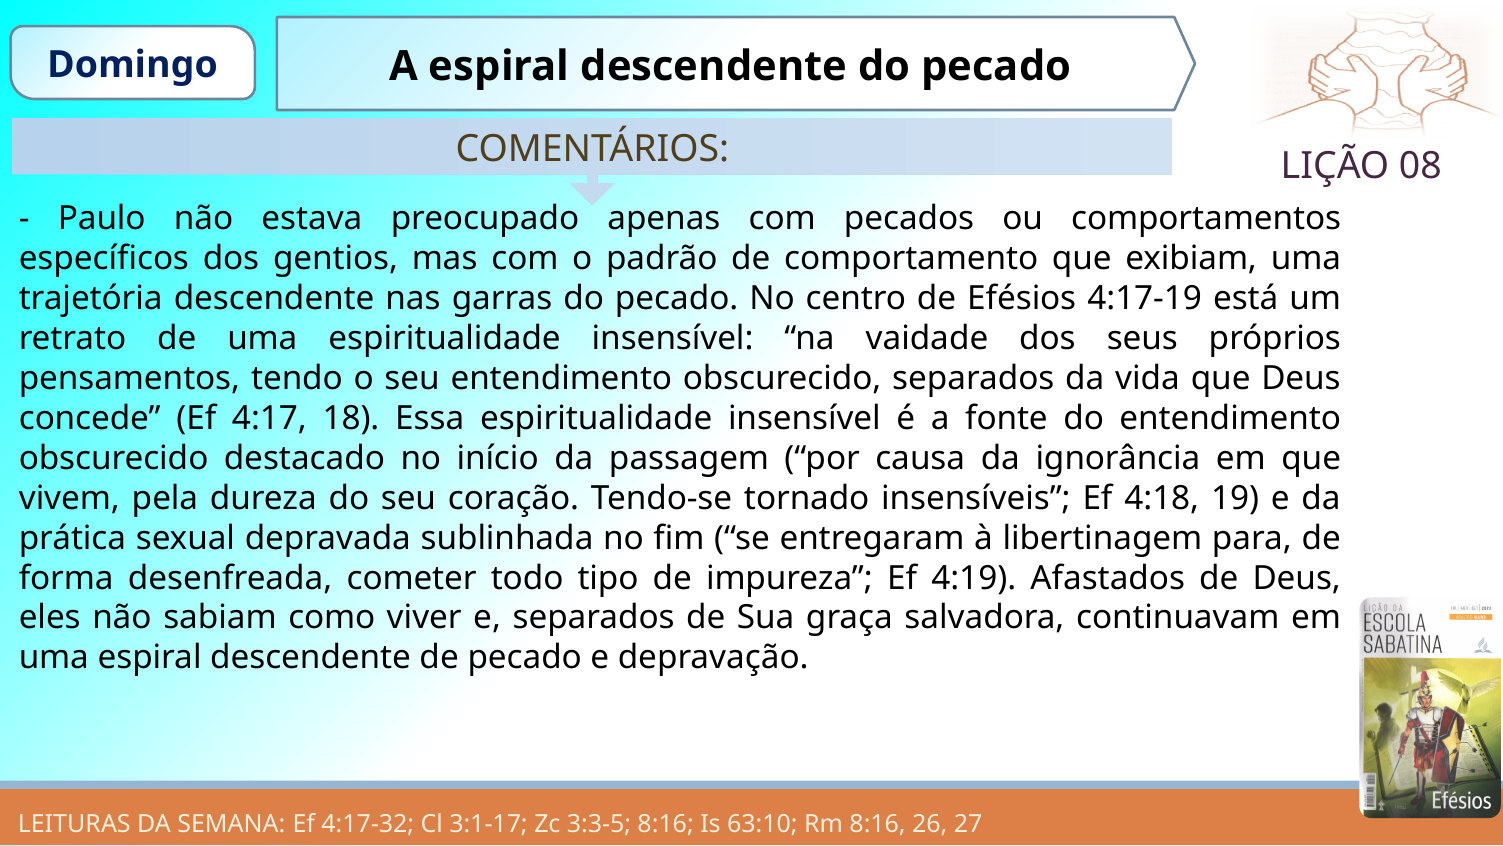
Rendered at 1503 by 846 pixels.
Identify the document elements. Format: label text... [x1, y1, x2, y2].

text_box Domingo [9, 24, 257, 101]
text_box LIÇÃO 08 [1265, 150, 1458, 194]
picture [1358, 596, 1502, 819]
text_box COMENTÁRIOS: [10, 116, 1174, 207]
text_box - Paulo não estava preocupado apenas com pecados ou comportamentos específicos dos gentios, mas com o padrão de comportamento que exibiam, uma trajetória descendente nas garras do pecado. No centro de Efésios 4:17-19 está um retrato de uma espiritualidade insensível: “na vaidade dos seus próprios pensamentos, tendo o seu entendimento obscurecido, separados da vida que Deus concede” (Ef 4:17, 18). Essa espiritualidade insensível é a fonte do entendimento obscurecido destacado no início da passagem (“por causa da ignorância em que vivem, pela dureza do seu coração. Tendo-se tornado insensíveis”; Ef 4:18, 19) e da prática sexual depravada sublinhada no fim (“se entregaram à libertinagem para, de forma desenfreada, cometer todo tipo de impureza”; Ef 4:19). Afastados de Deus, eles não sabiam como viver e, separados de Sua graça salvadora, continuavam em uma espiral descendente de pecado e depravação. [4, 189, 1358, 683]
text_box A espiral descendente do pecado [275, 15, 1197, 112]
text_box LEITURAS DA SEMANA: Ef 4:17-32; Cl 3:1-17; Zc 3:3-5; 8:16; Is 63:10; Rm 8:16, 26, 27 [3, 799, 1421, 845]
picture [1248, 3, 1503, 142]
